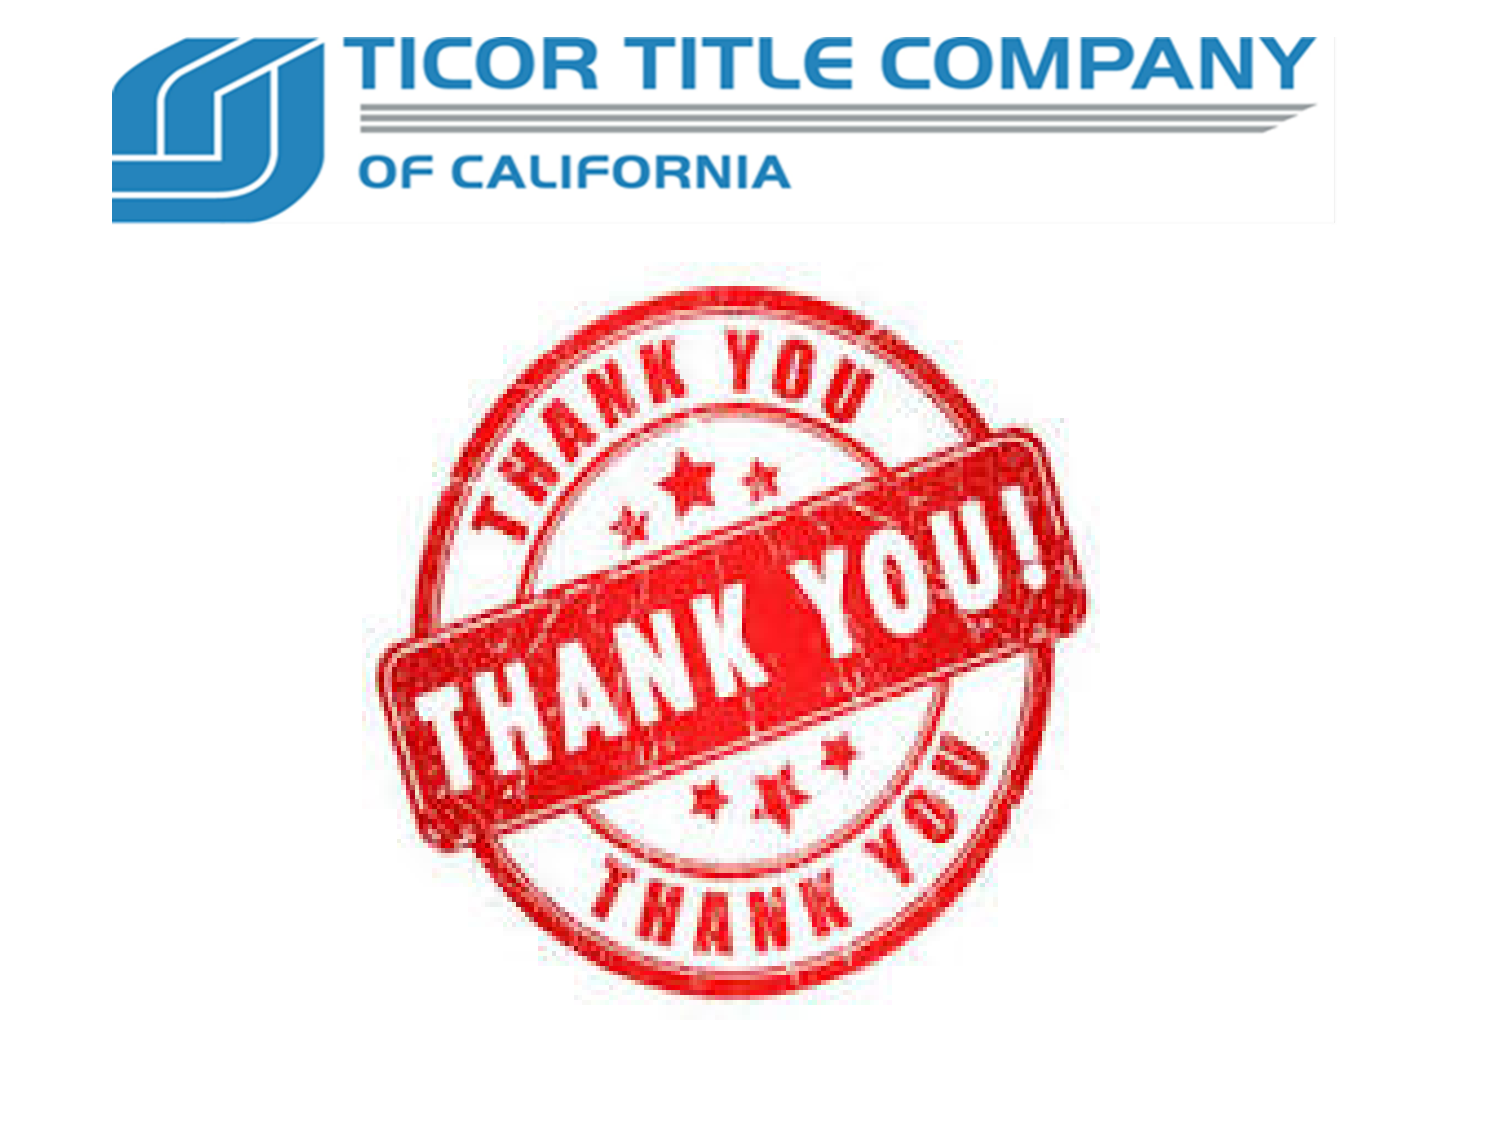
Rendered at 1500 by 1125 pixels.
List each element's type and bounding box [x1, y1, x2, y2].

picture [112, 37, 1338, 226]
picture [362, 261, 1101, 1020]
